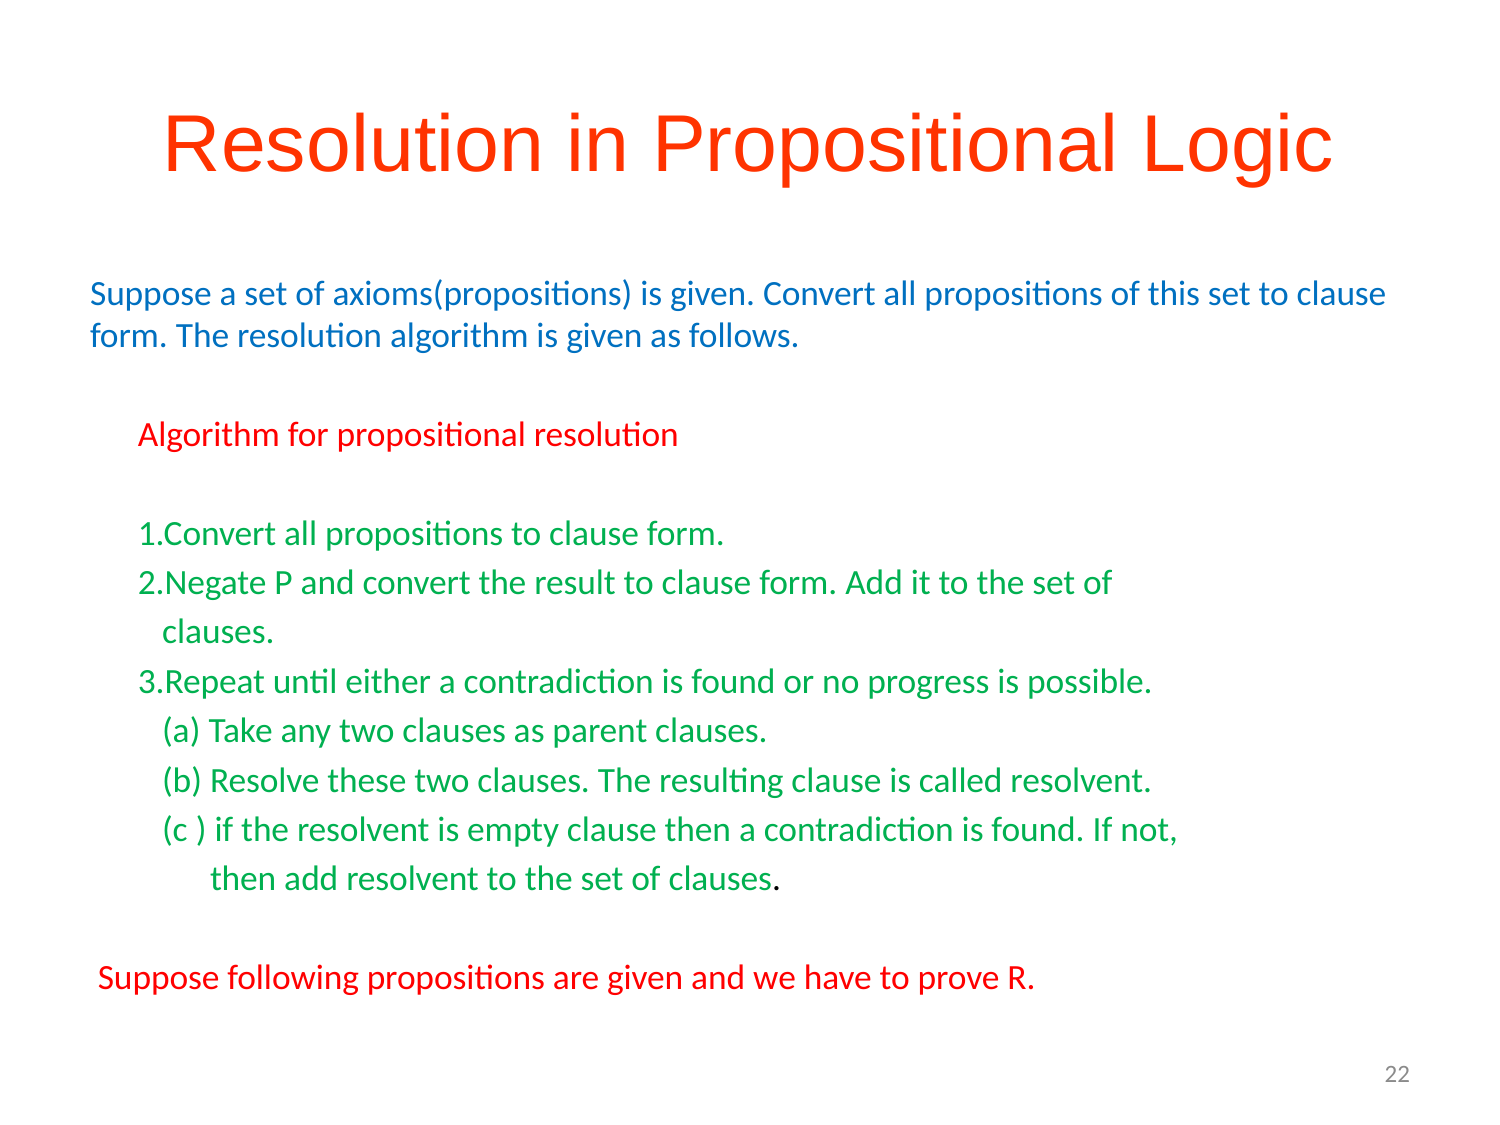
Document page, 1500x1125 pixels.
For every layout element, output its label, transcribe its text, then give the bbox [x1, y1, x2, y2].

list Suppose a set of axioms(propositions) is given. Convert all propositions of this set to clause form. The resolution algorithm is given as follows. Algorithm for propositional resolution 1.Convert all propositions to clause form. 2.Negate P and convert the result to clause form. Add it to the set of clauses. 3.Repeat until either a contradiction is found or no progress is possible. (a) Take any two clauses as parent clauses. (b) Resolve these two clauses. The resulting clause is called resolvent. (c ) if the resolvent is empty clause then a contradiction is found. If not, then add resolvent to the set of clauses. Suppose following propositions are given and we have to prove R. [75, 262, 1425, 1005]
title Resolution in Propositional Logic [75, 45, 1425, 233]
slide_number 22 [1074, 1042, 1425, 1103]
